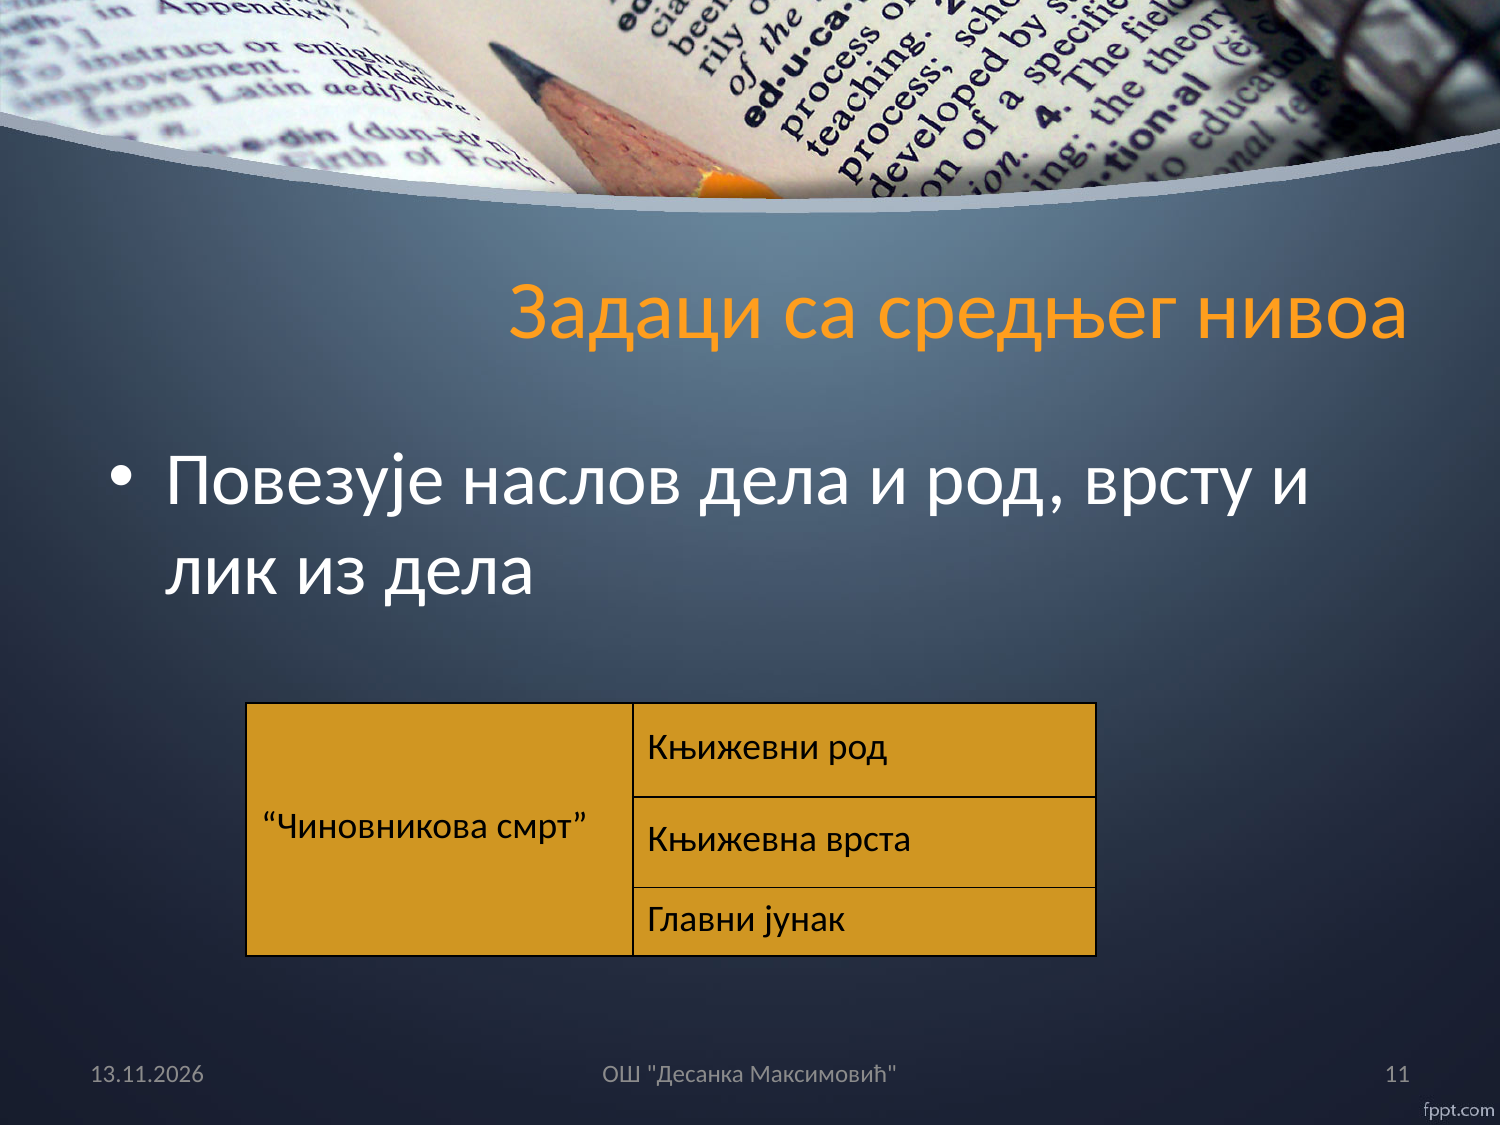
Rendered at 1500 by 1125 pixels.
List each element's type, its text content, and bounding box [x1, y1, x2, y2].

list Повезује наслов дела и род, врсту и лик из дела [93, 421, 1360, 657]
table_cell Главни јунак [634, 888, 1095, 955]
table_cell Књижевна врста [634, 798, 1095, 887]
picture [0, 0, 1500, 1125]
title Задаци са средњег нивоа [75, 211, 1425, 400]
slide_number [75, 1042, 425, 1103]
slide_number 11 [1074, 1042, 1425, 1103]
table_header Књижевни род [634, 704, 1095, 796]
table_header “Чиновникова смрт” [247, 704, 632, 955]
footer OШ "Десанка Максимовић" [512, 1042, 988, 1103]
